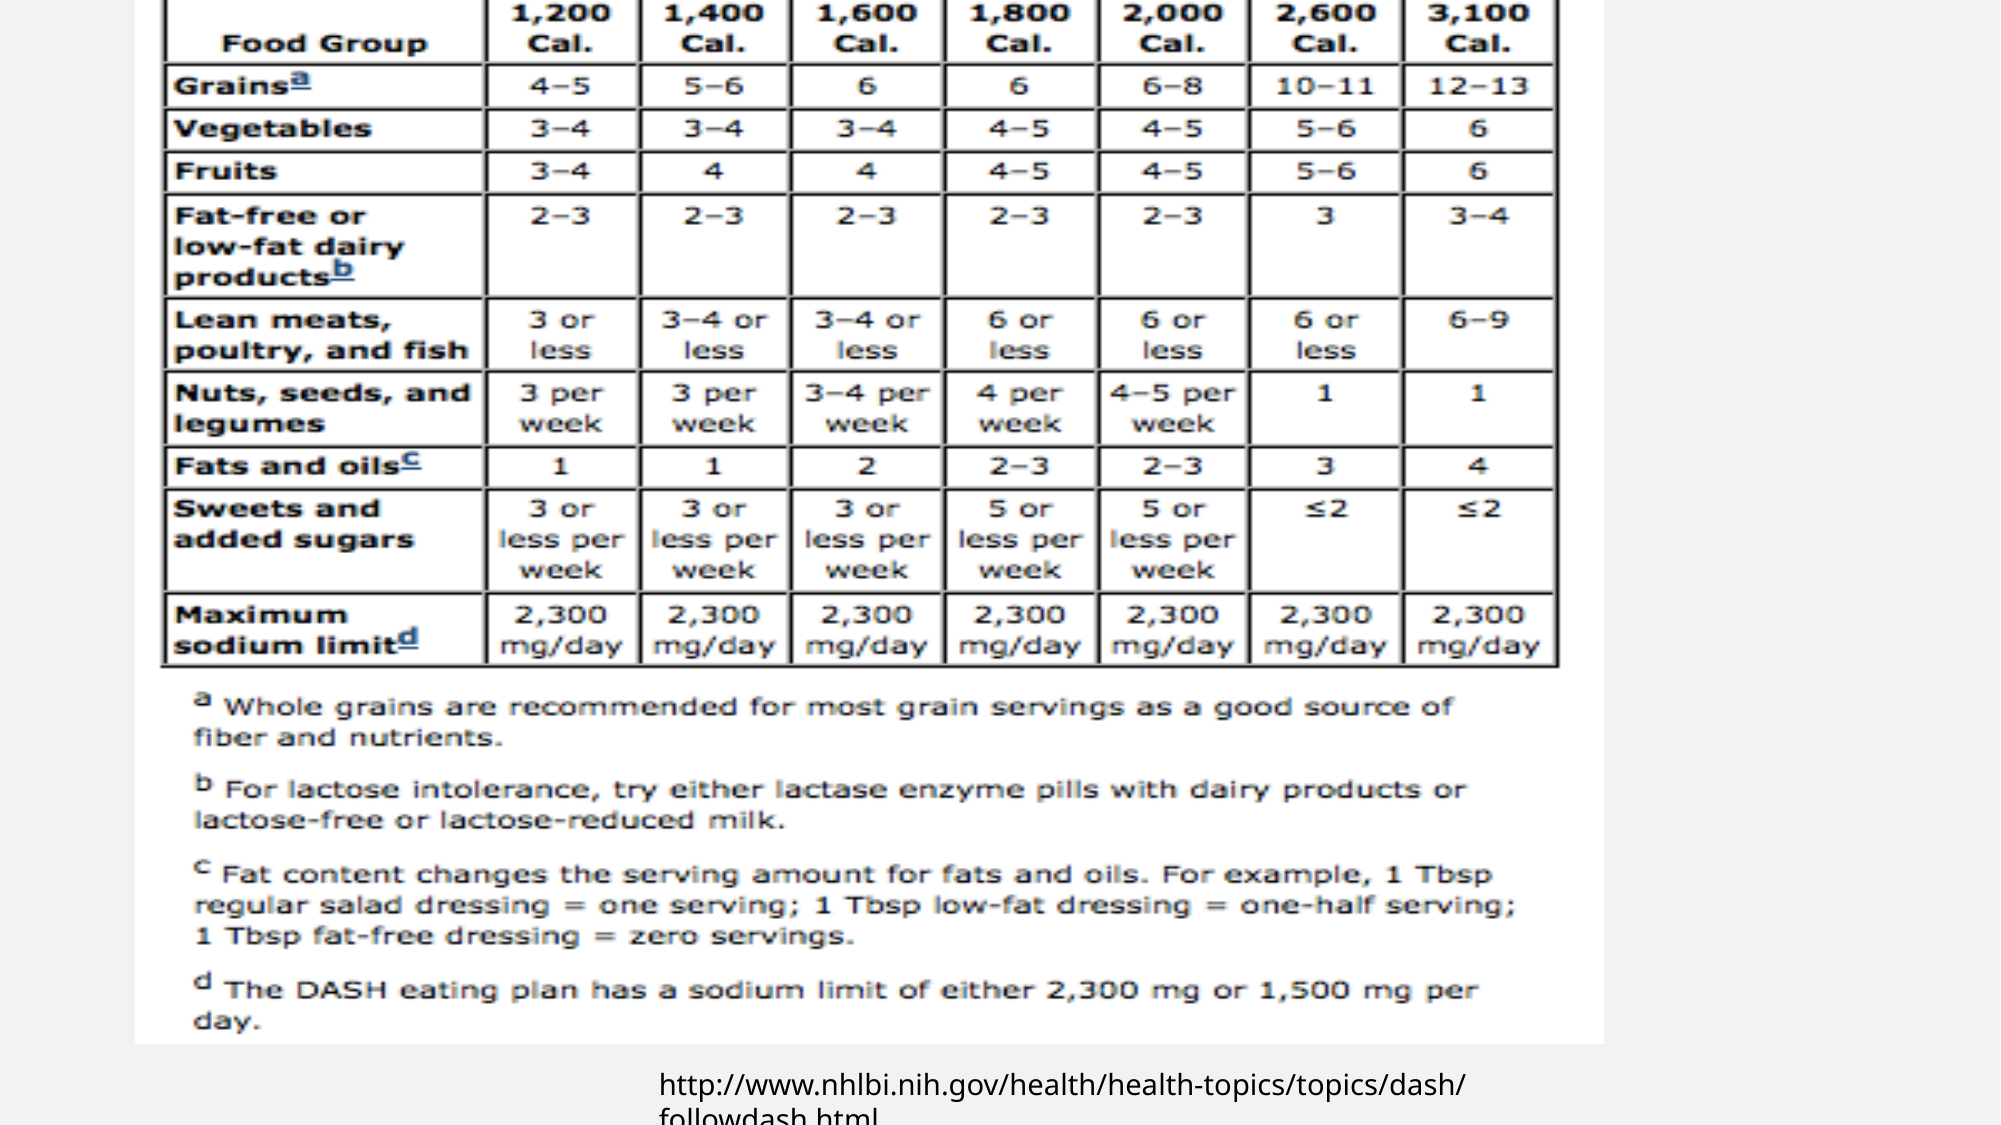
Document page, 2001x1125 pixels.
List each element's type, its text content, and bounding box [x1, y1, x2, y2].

text_box http://www.nhlbi.nih.gov/health/health-topics/topics/dash/followdash.html [643, 1058, 1644, 1125]
picture [135, 0, 1604, 1044]
